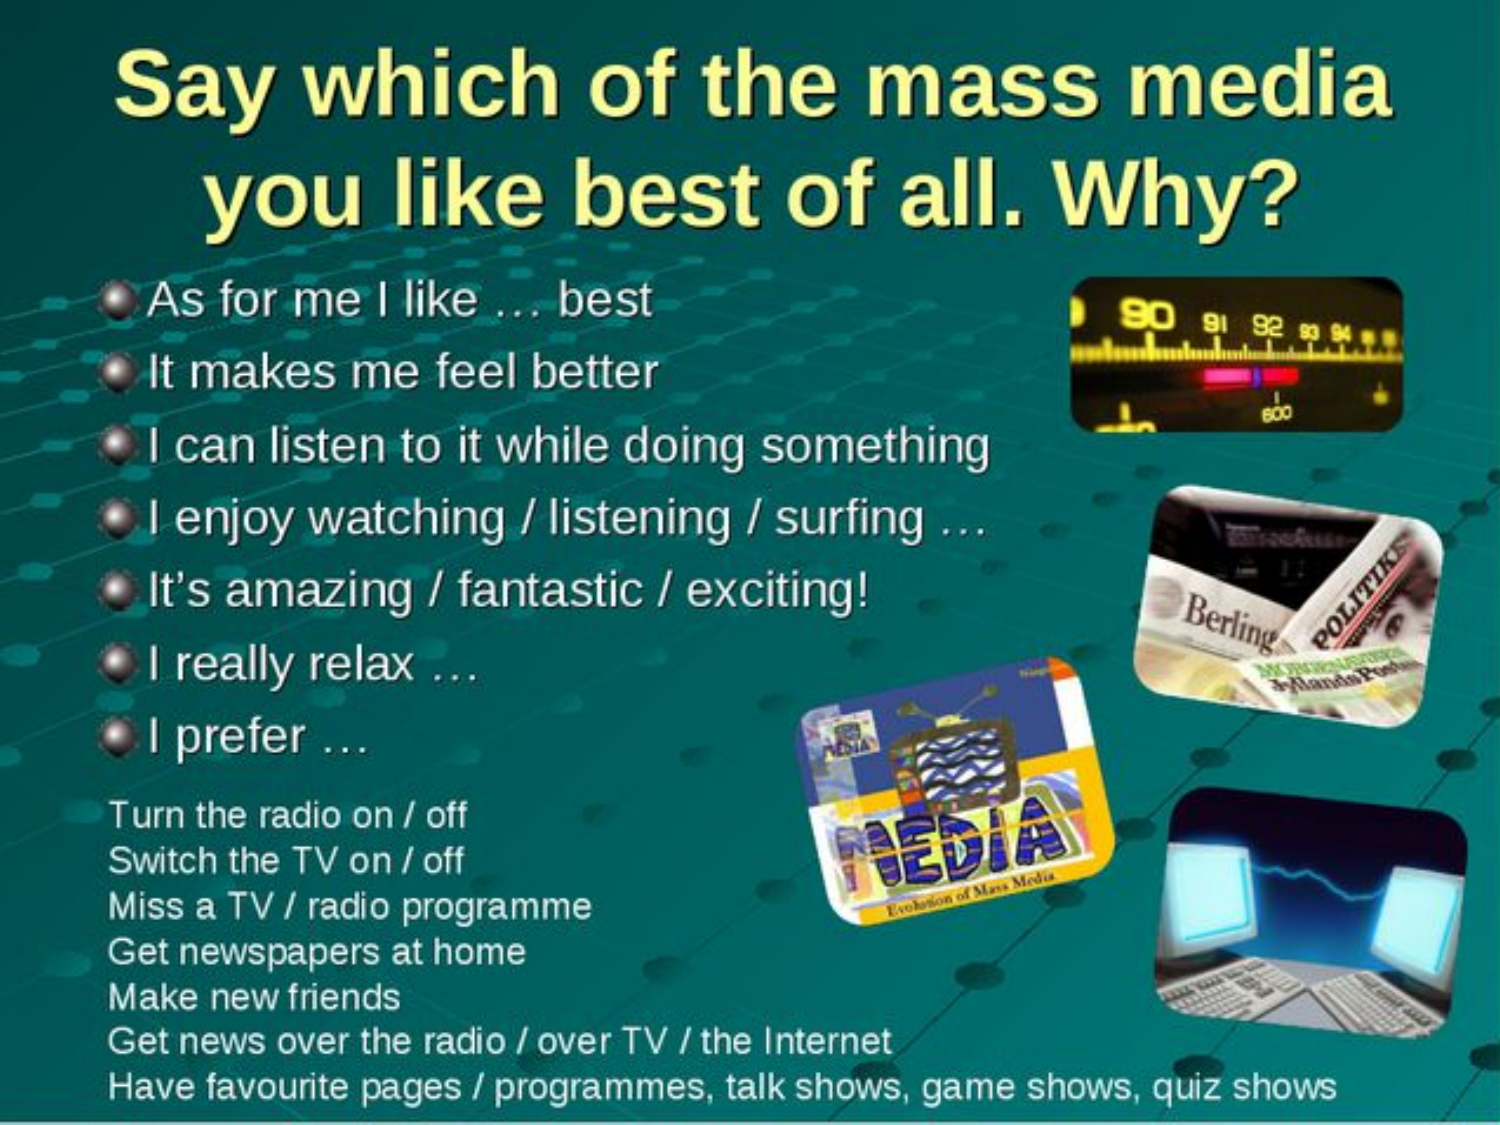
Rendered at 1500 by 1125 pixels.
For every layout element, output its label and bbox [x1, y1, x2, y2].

list [0, 0, 1500, 1125]
